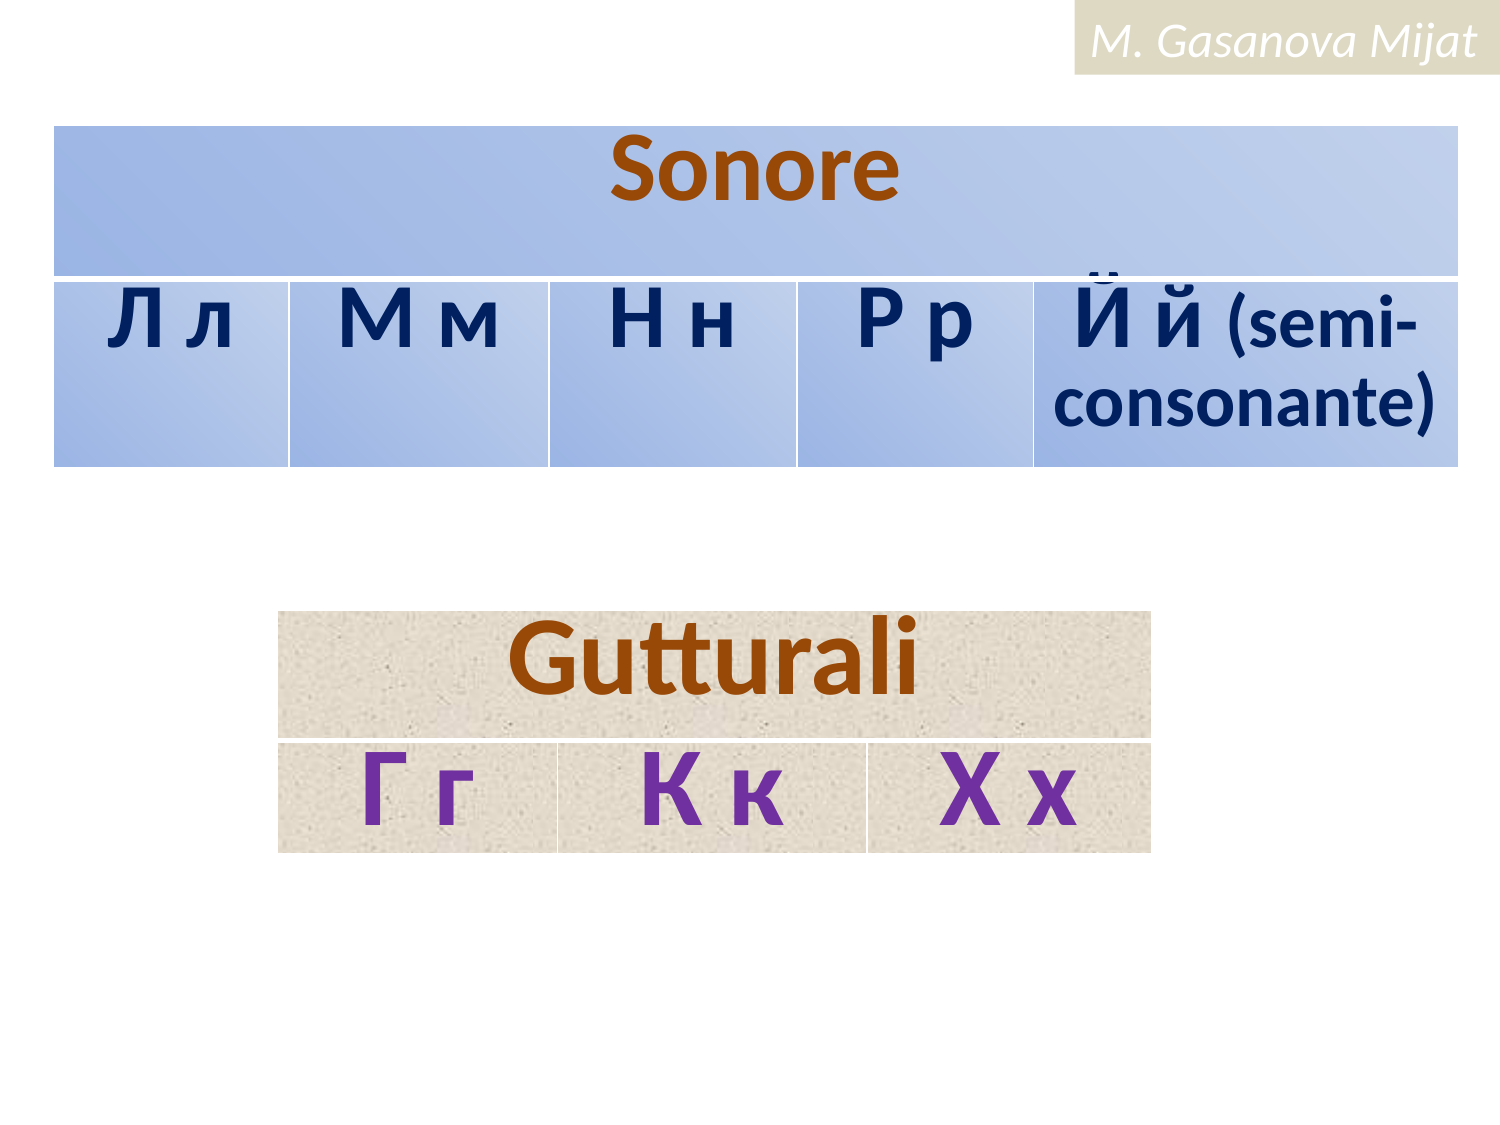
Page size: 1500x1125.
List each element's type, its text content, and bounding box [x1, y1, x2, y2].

table_cell Г г [278, 743, 557, 853]
table_header Sonore [54, 126, 1458, 276]
table_cell Й й (semi-consonante) [1034, 282, 1458, 467]
table_cell Л л [54, 282, 288, 467]
table_cell Н н [550, 282, 796, 467]
table_cell М м [290, 282, 548, 467]
table_cell Х х [868, 743, 1151, 853]
table_header Gutturali [278, 611, 1151, 738]
table_cell К к [558, 743, 866, 853]
table_cell Р р [798, 282, 1033, 467]
